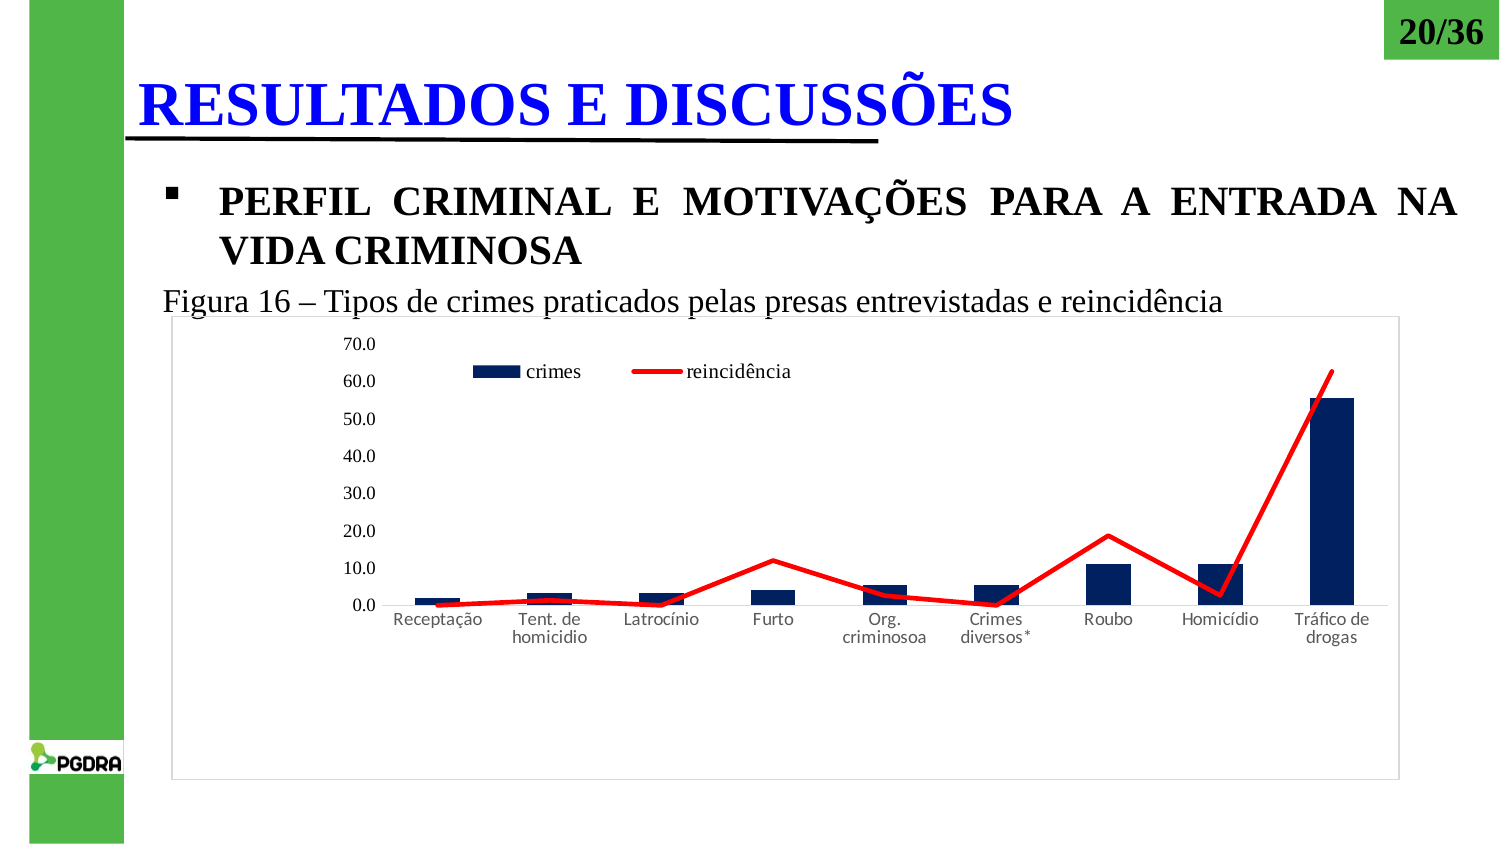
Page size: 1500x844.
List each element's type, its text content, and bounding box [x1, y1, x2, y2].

chart [170, 315, 1400, 781]
title RESULTADOS E DISCUSSÕES [123, 0, 1069, 145]
picture [28, 740, 124, 774]
list PERFIL CRIMINAL E MOTIVAÇÕES PARA A ENTRADA NA VIDA CRIMINOSA Figura 16 – Tipos de crimes praticados pelas presas entrevistadas e reincidência [147, 165, 1471, 781]
text_box 20/36 [1384, 0, 1500, 60]
